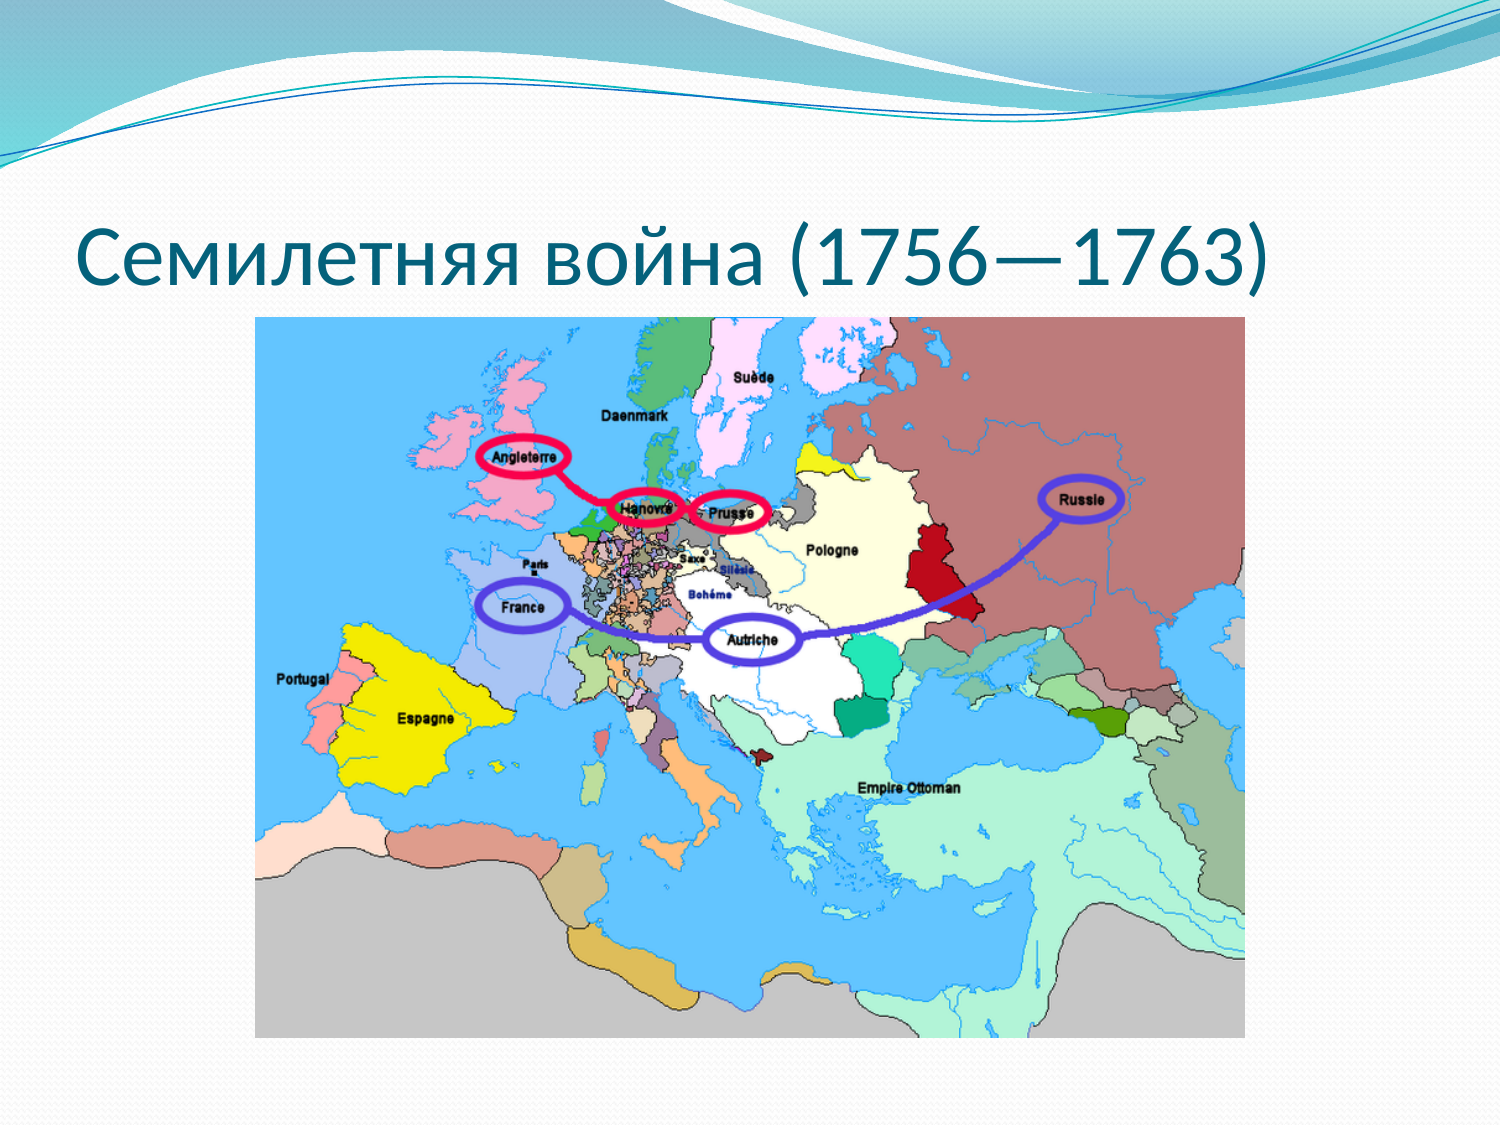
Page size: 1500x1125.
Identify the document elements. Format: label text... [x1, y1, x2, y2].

title Семилетняя война (1756—1763) [75, 115, 1425, 303]
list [254, 317, 1246, 1038]
